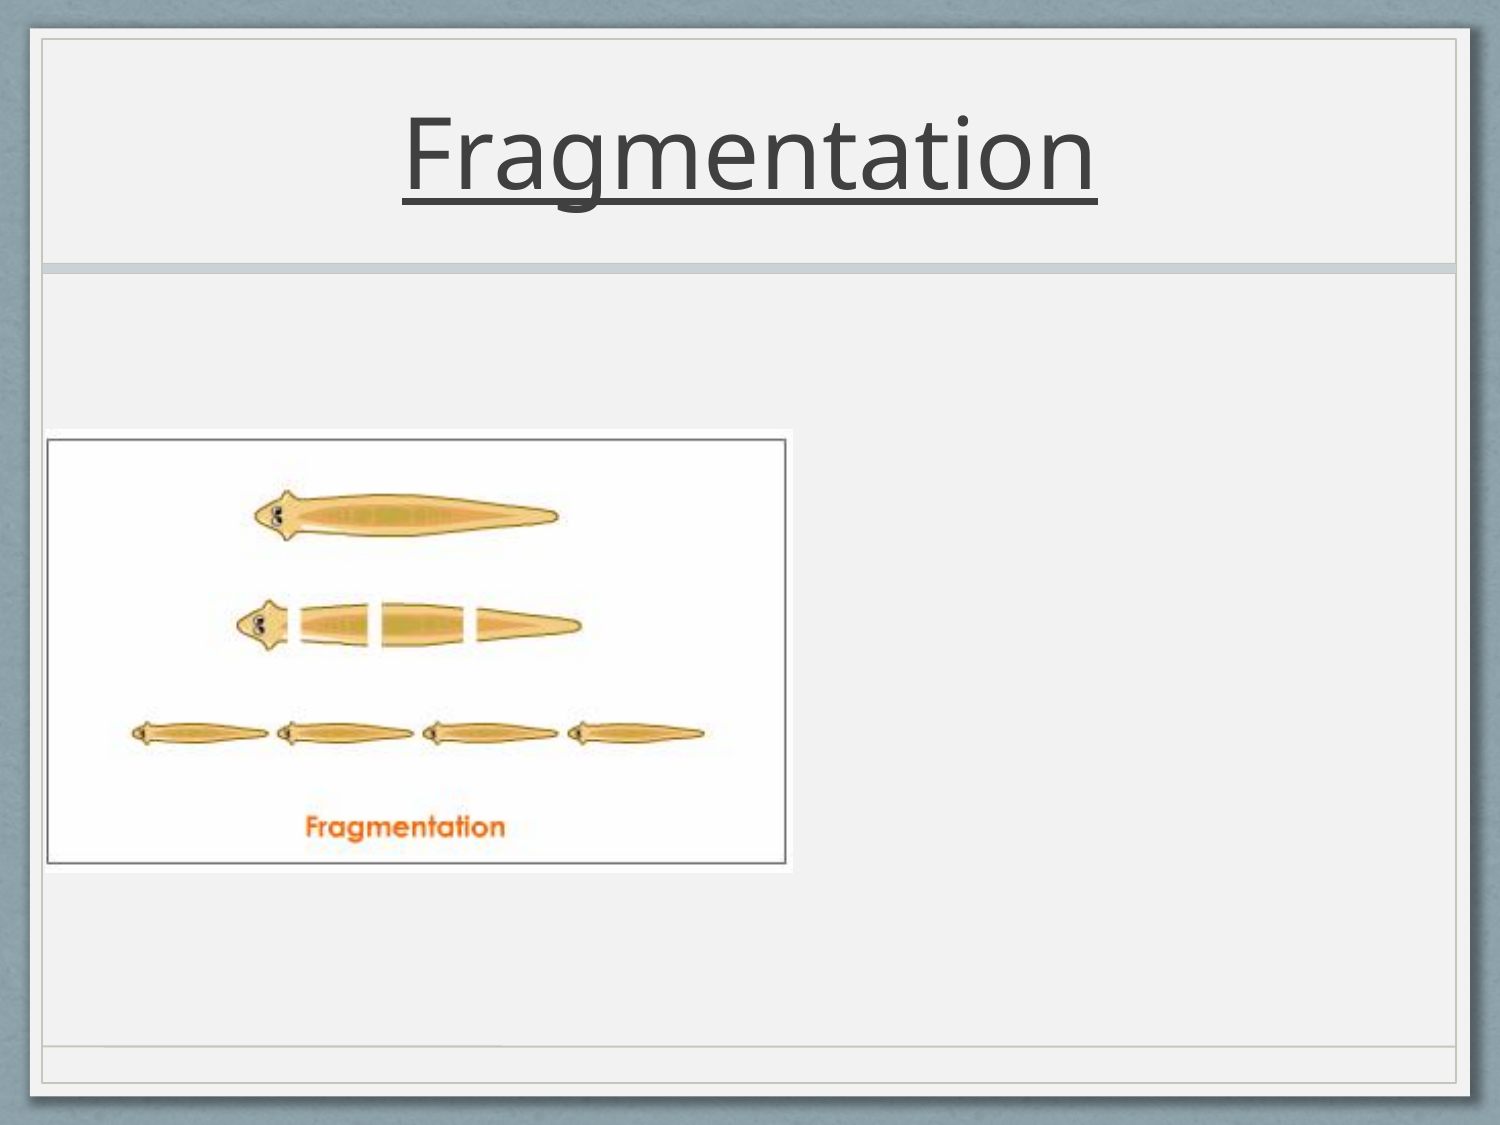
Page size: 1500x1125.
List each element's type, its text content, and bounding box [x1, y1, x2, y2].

title Fragmentation [147, 40, 1353, 260]
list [44, 239, 794, 1064]
